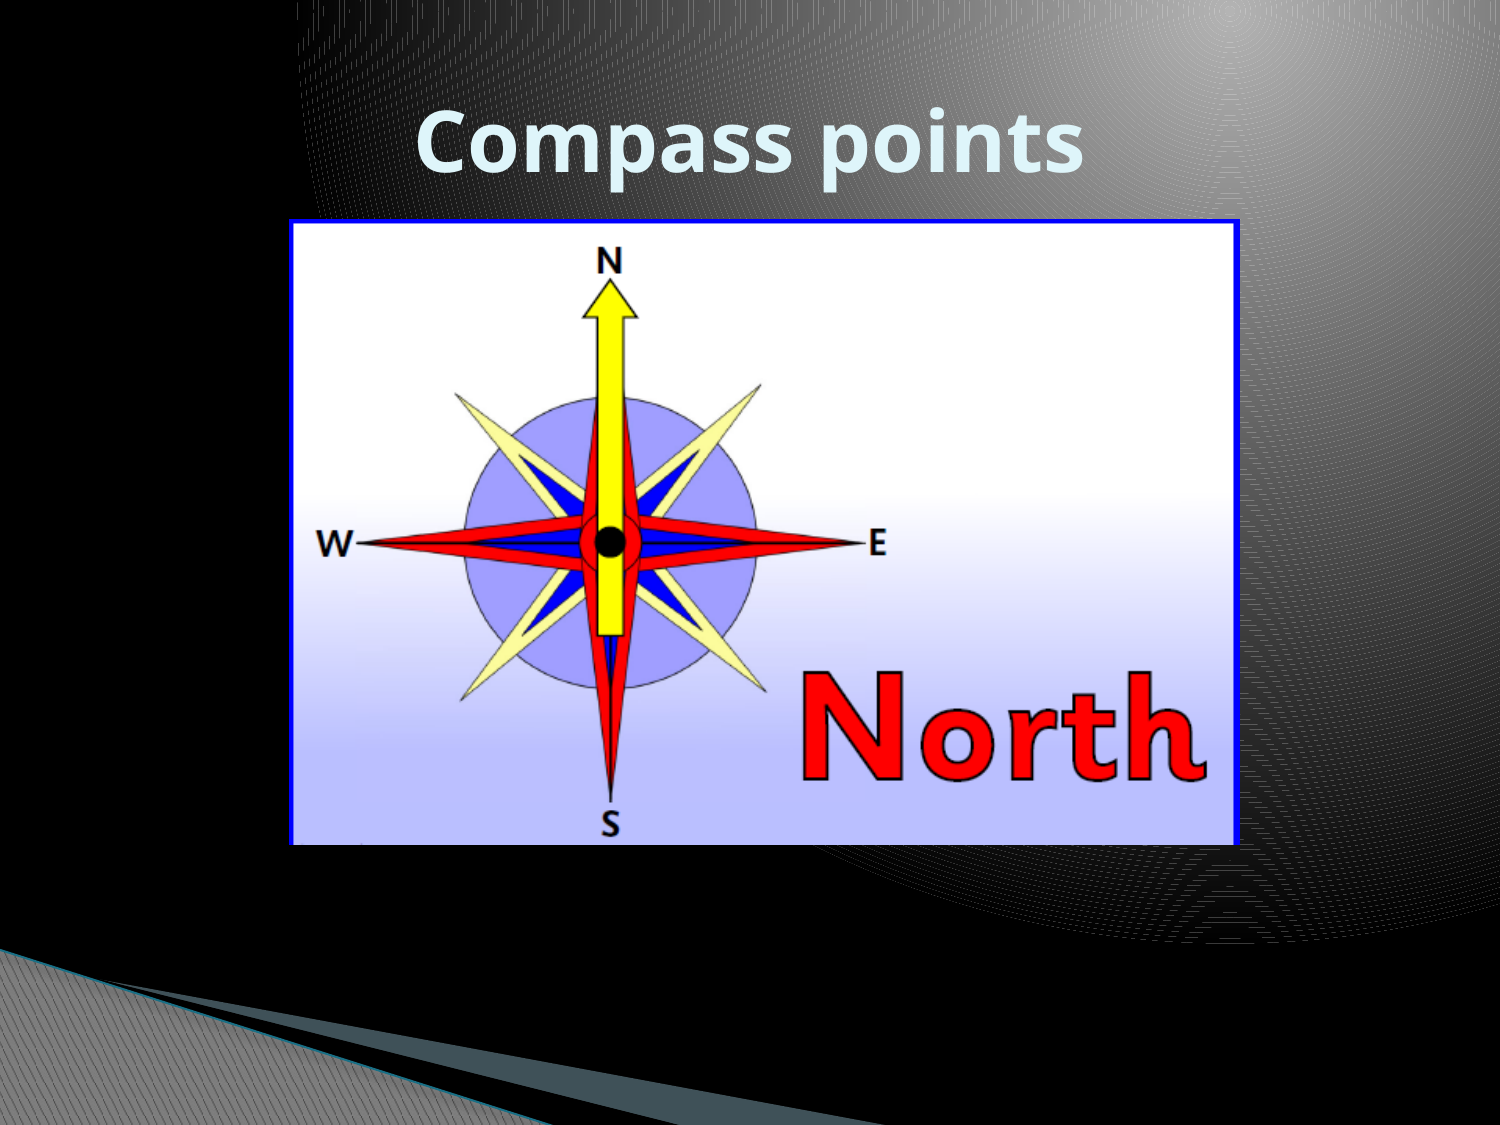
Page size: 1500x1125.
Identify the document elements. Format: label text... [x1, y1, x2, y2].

picture [0, 952, 543, 1125]
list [289, 219, 1240, 846]
title Compass points [75, 45, 1425, 233]
